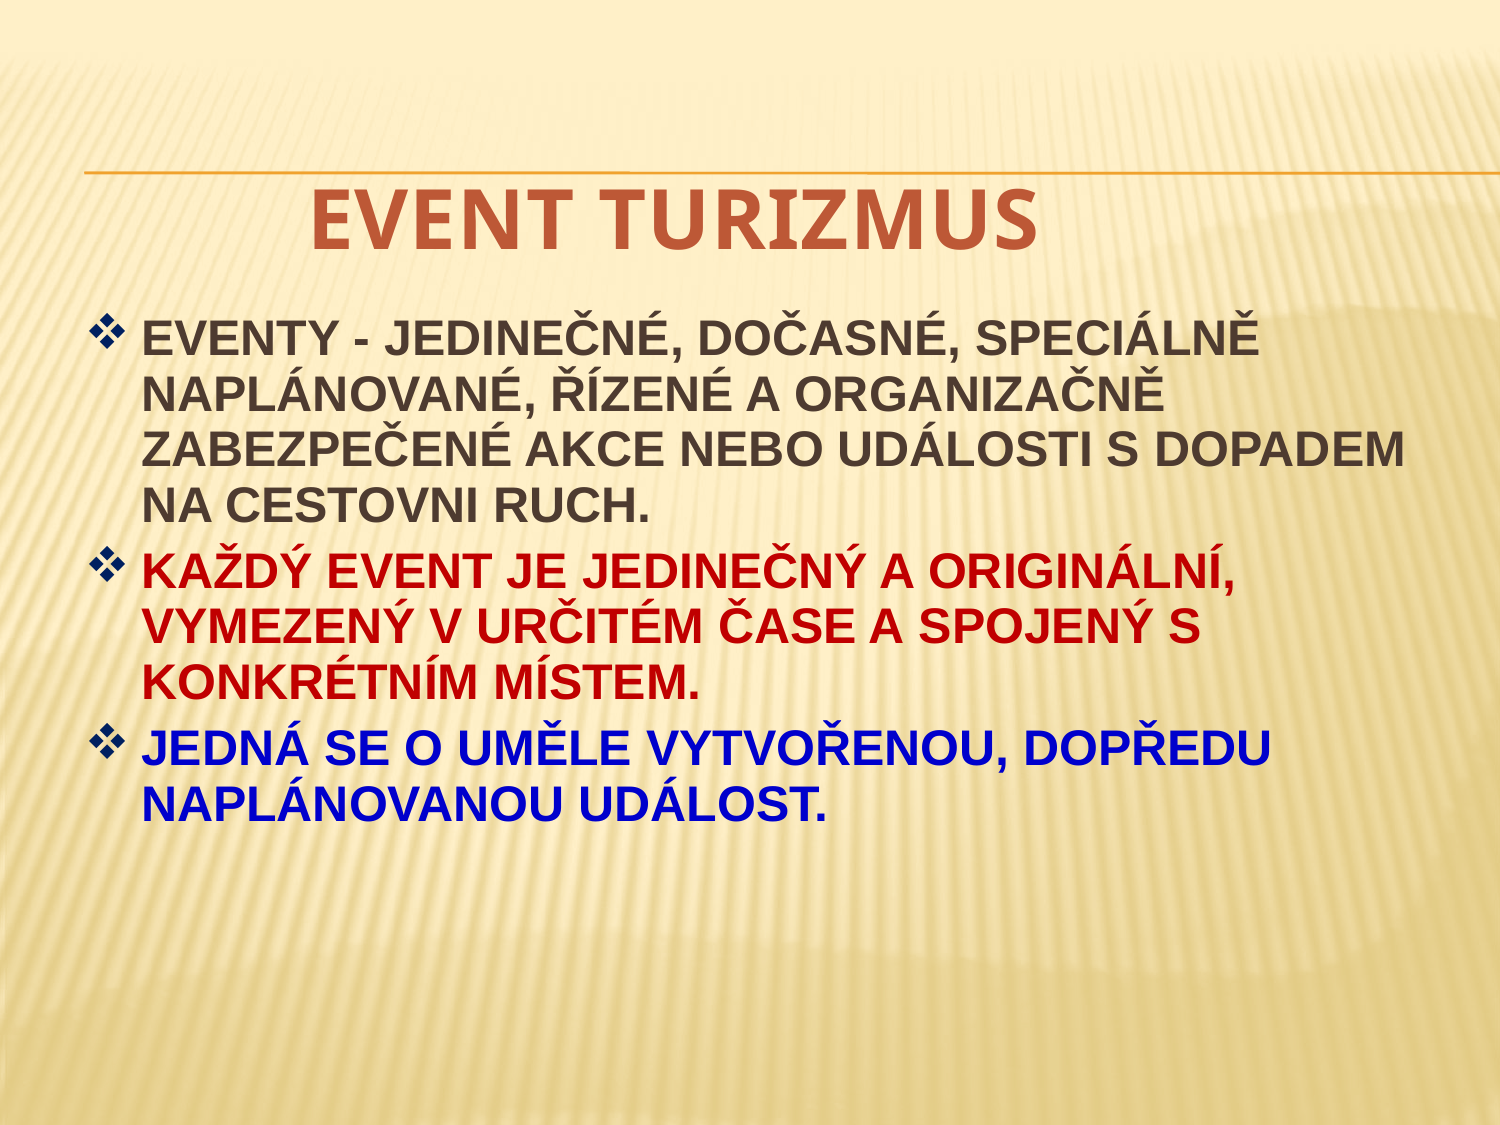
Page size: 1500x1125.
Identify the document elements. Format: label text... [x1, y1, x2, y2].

list Eventy - jedinečnÉ, dočasnÉ, speciÁlně naplÁnovanÉ, řÍzenÉ a organizačně zabezpečenÉ akce nebo udÁlosti s dopadem na cestovni ruch. KaždÝ event je jedinečnÝ a originÁlnÍ, vymezenÝ v určitÉm čase A spojenÝ s konkrÉtnÍm mÍstem. JednÁ se o uměle vytvořenou, dopředu naplÁnovanou udÁlost. [70, 302, 1459, 917]
title Event turizmus [41, 149, 1467, 287]
